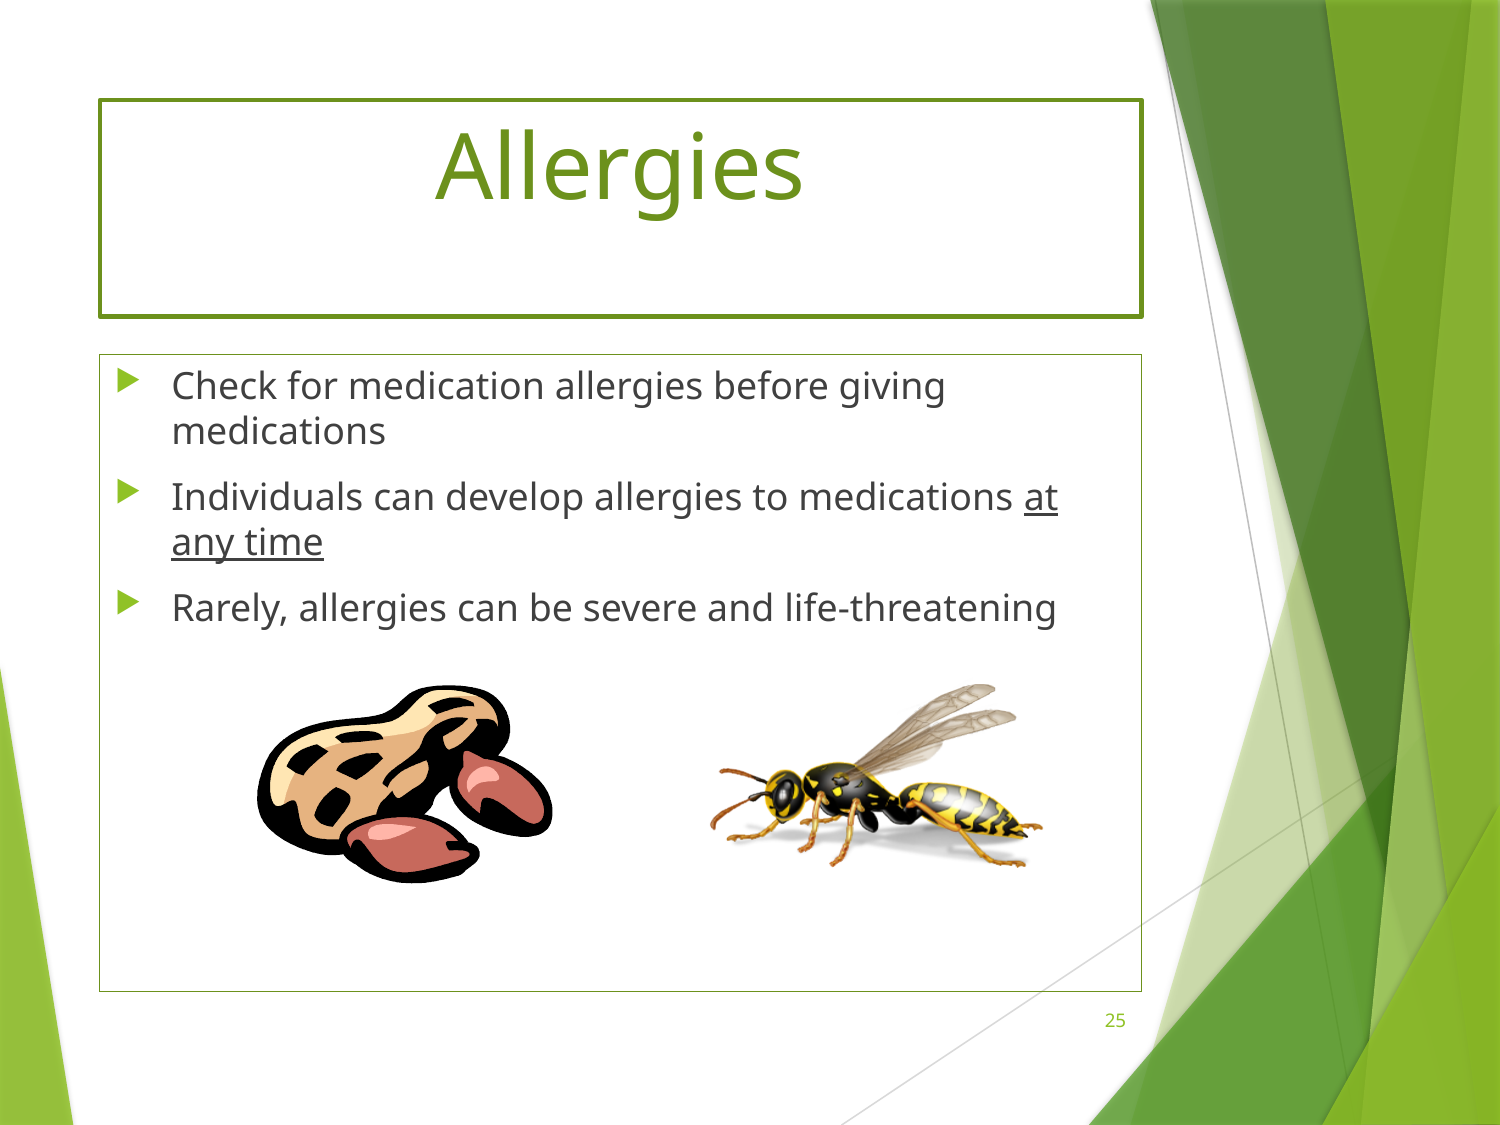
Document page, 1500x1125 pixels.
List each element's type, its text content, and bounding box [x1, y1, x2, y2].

slide_number 25 [1057, 991, 1142, 1051]
list Check for medication allergies before giving medications Individuals can develop allergies to medications at any time Rarely, allergies can be severe and life-threatening [99, 354, 1142, 992]
picture [699, 649, 1051, 938]
picture [256, 684, 553, 884]
title Allergies [99, 99, 1142, 317]
